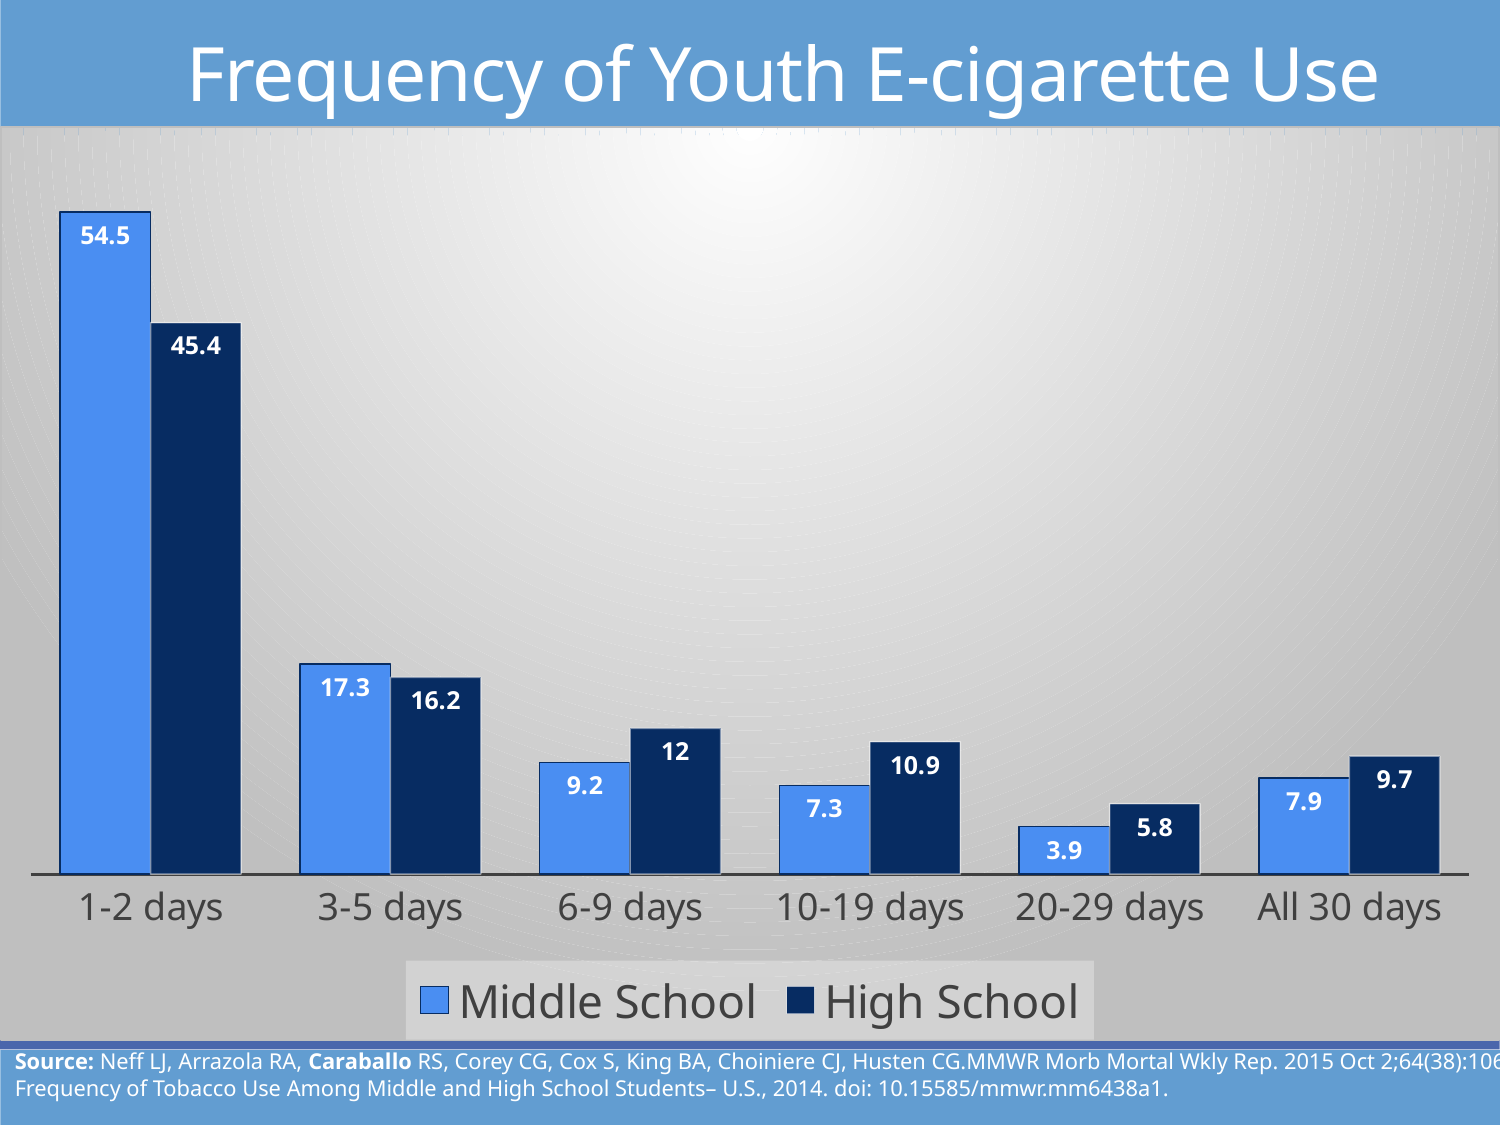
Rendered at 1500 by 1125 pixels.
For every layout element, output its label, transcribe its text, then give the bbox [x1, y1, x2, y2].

text_box Source: Neff LJ, Arrazola RA, Caraballo RS, Corey CG, Cox S, King BA, Choiniere CJ, Husten CG.MMWR Morb Mortal Wkly Rep. 2015 Oct 2;64(38):1061-5. Frequency of Tobacco Use Among Middle and High School Students– U.S., 2014. doi: 10.15585/mmwr.mm6438a1. [0, 1046, 1500, 1125]
text_box [0, 0, 1500, 125]
chart [0, 125, 1500, 1042]
text_box Frequency of Youth E-cigarette Use [33, 29, 1500, 124]
